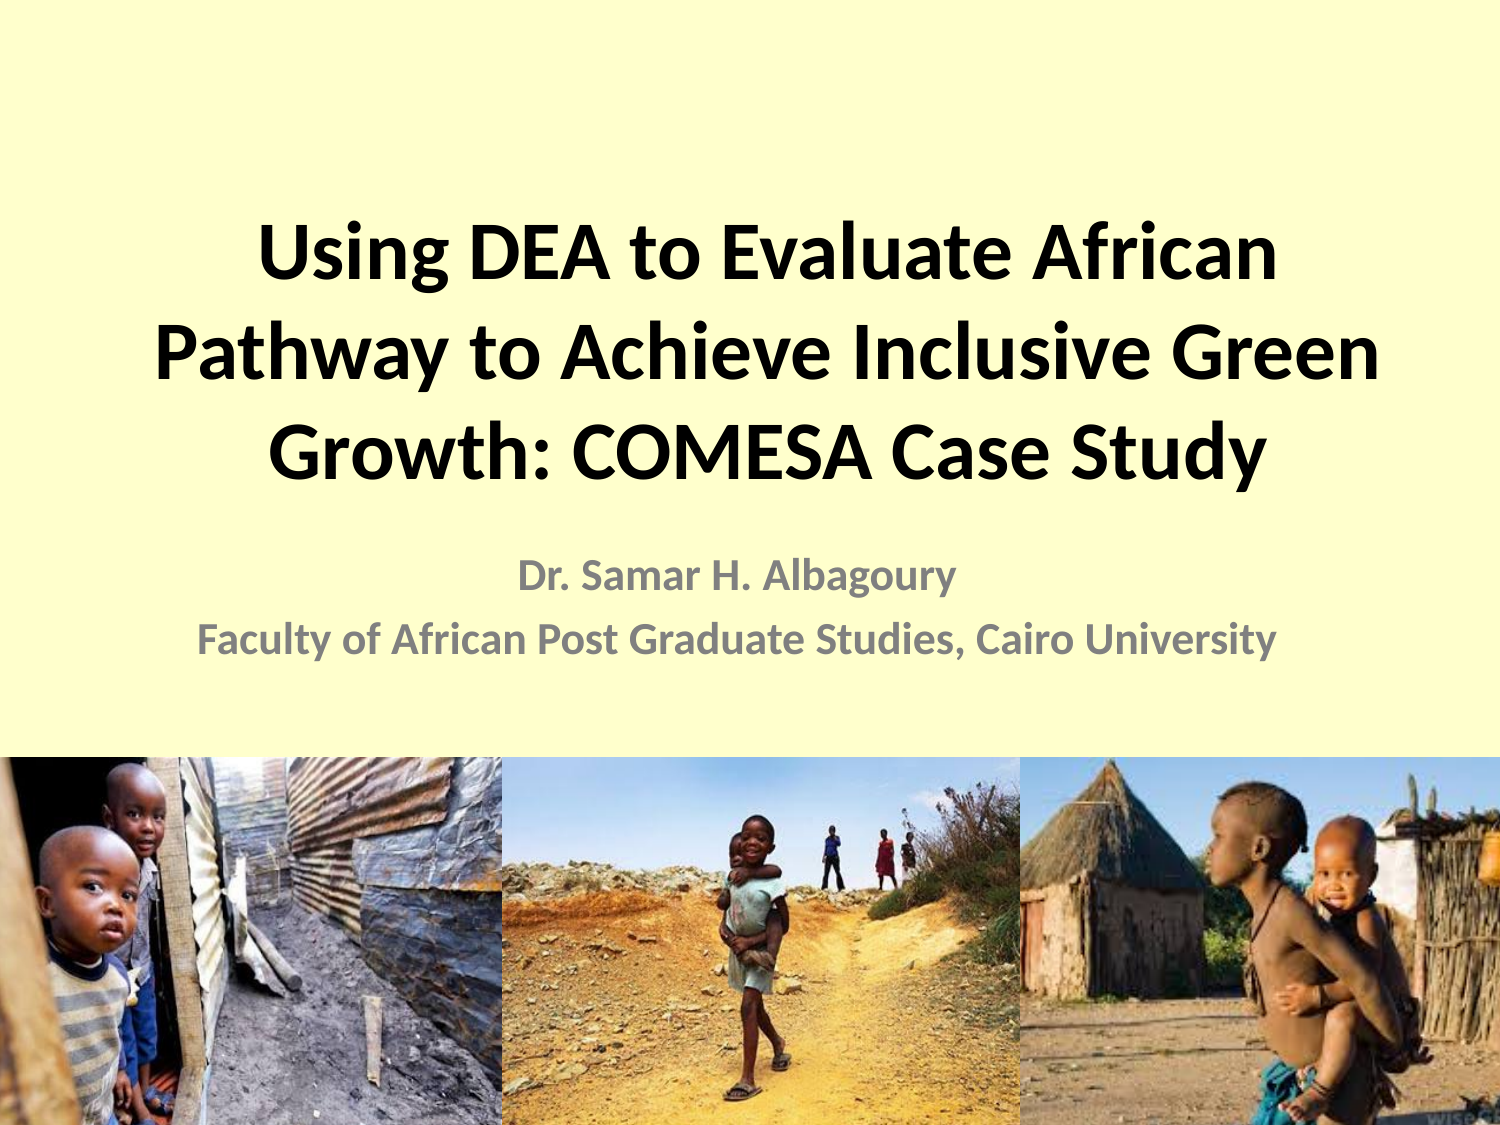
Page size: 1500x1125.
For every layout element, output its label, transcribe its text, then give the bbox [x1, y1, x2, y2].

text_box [0, 757, 1500, 1125]
text_box Dr. Samar H. Albagoury Faculty of African Post Graduate Studies, Cairo University [174, 537, 1300, 755]
text_box Using DEA to Evaluate African Pathway to Achieve Inclusive Green Growth: COMESA Case Study [137, 162, 1400, 625]
